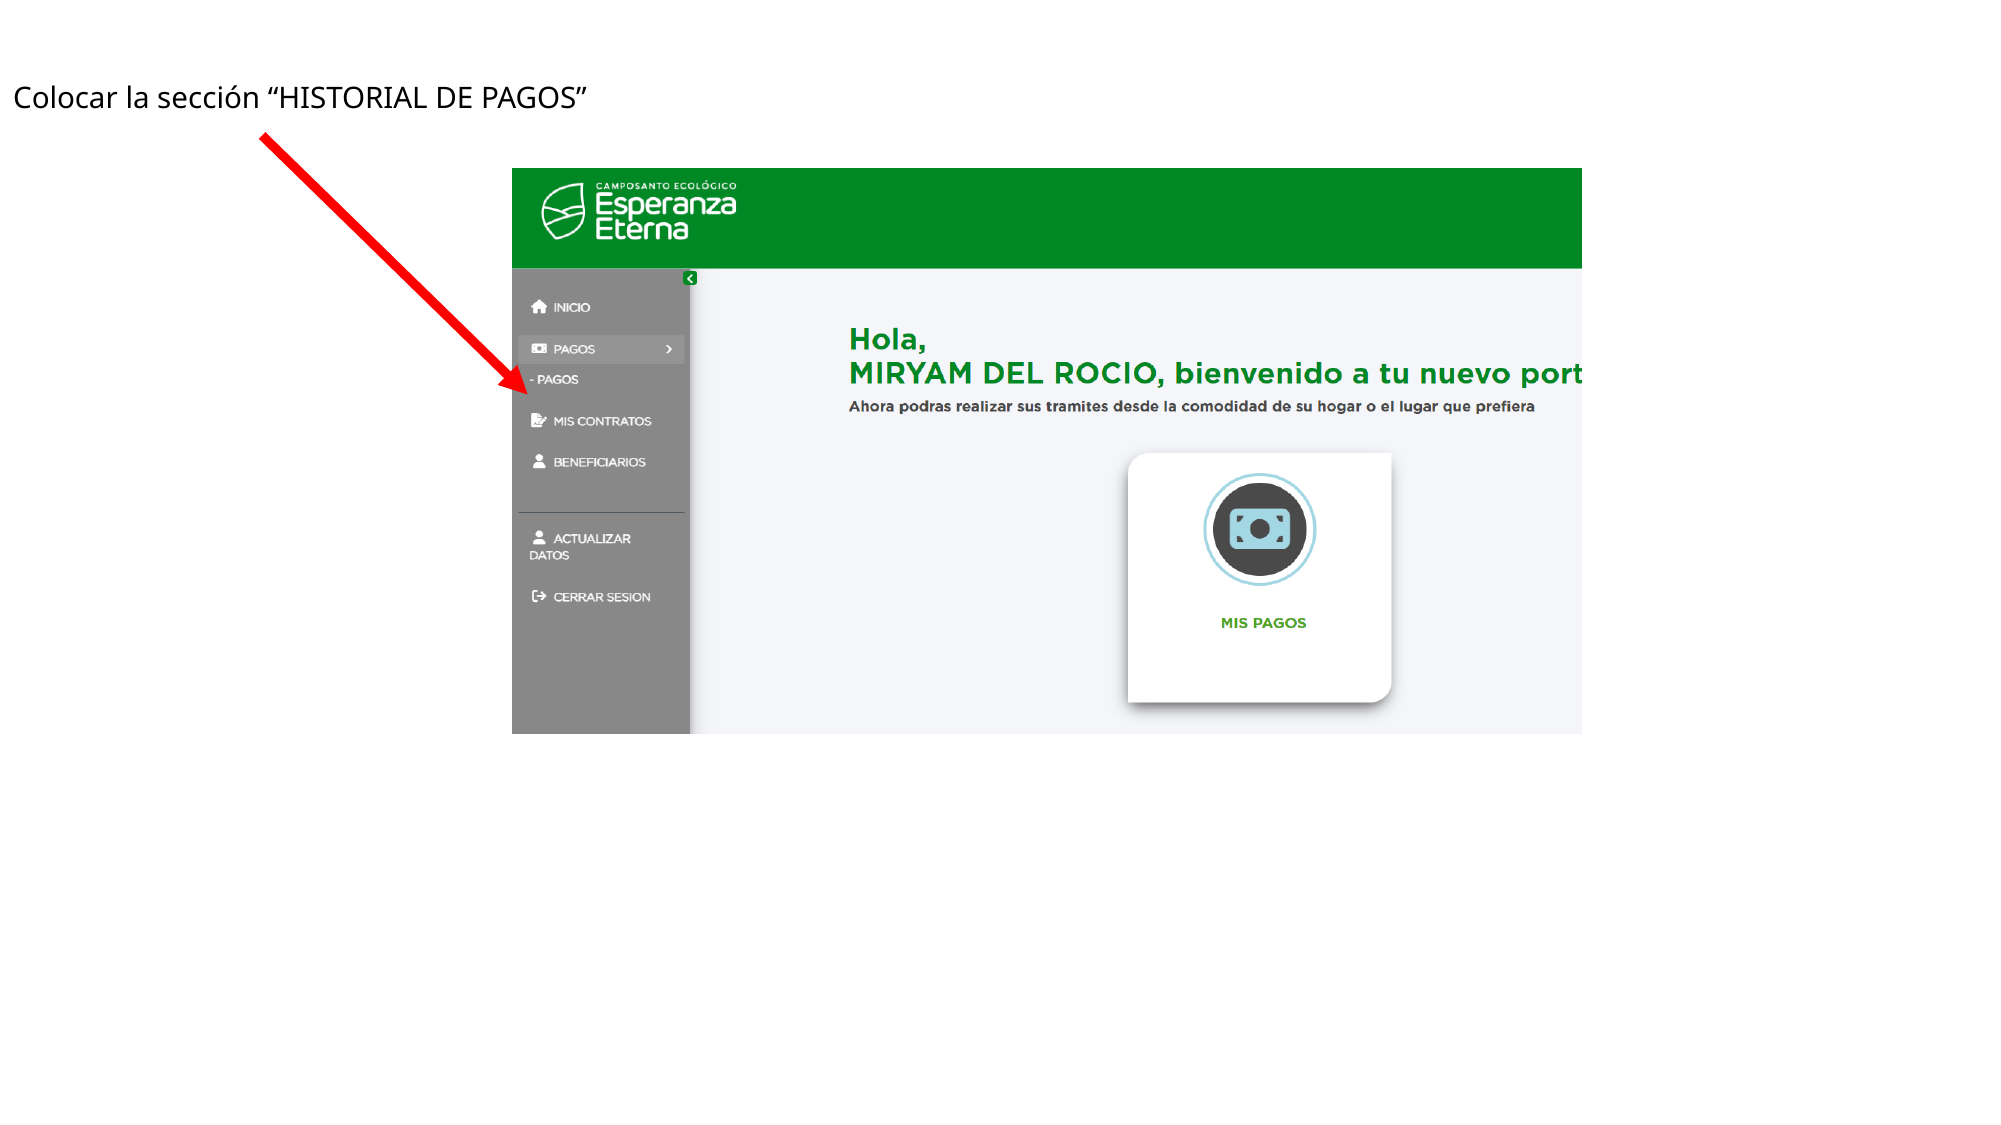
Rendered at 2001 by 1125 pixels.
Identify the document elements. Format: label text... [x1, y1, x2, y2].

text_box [262, 135, 528, 395]
title Colocar la sección “HISTORIAL DE PAGOS” [0, 71, 610, 127]
picture [512, 168, 1582, 735]
